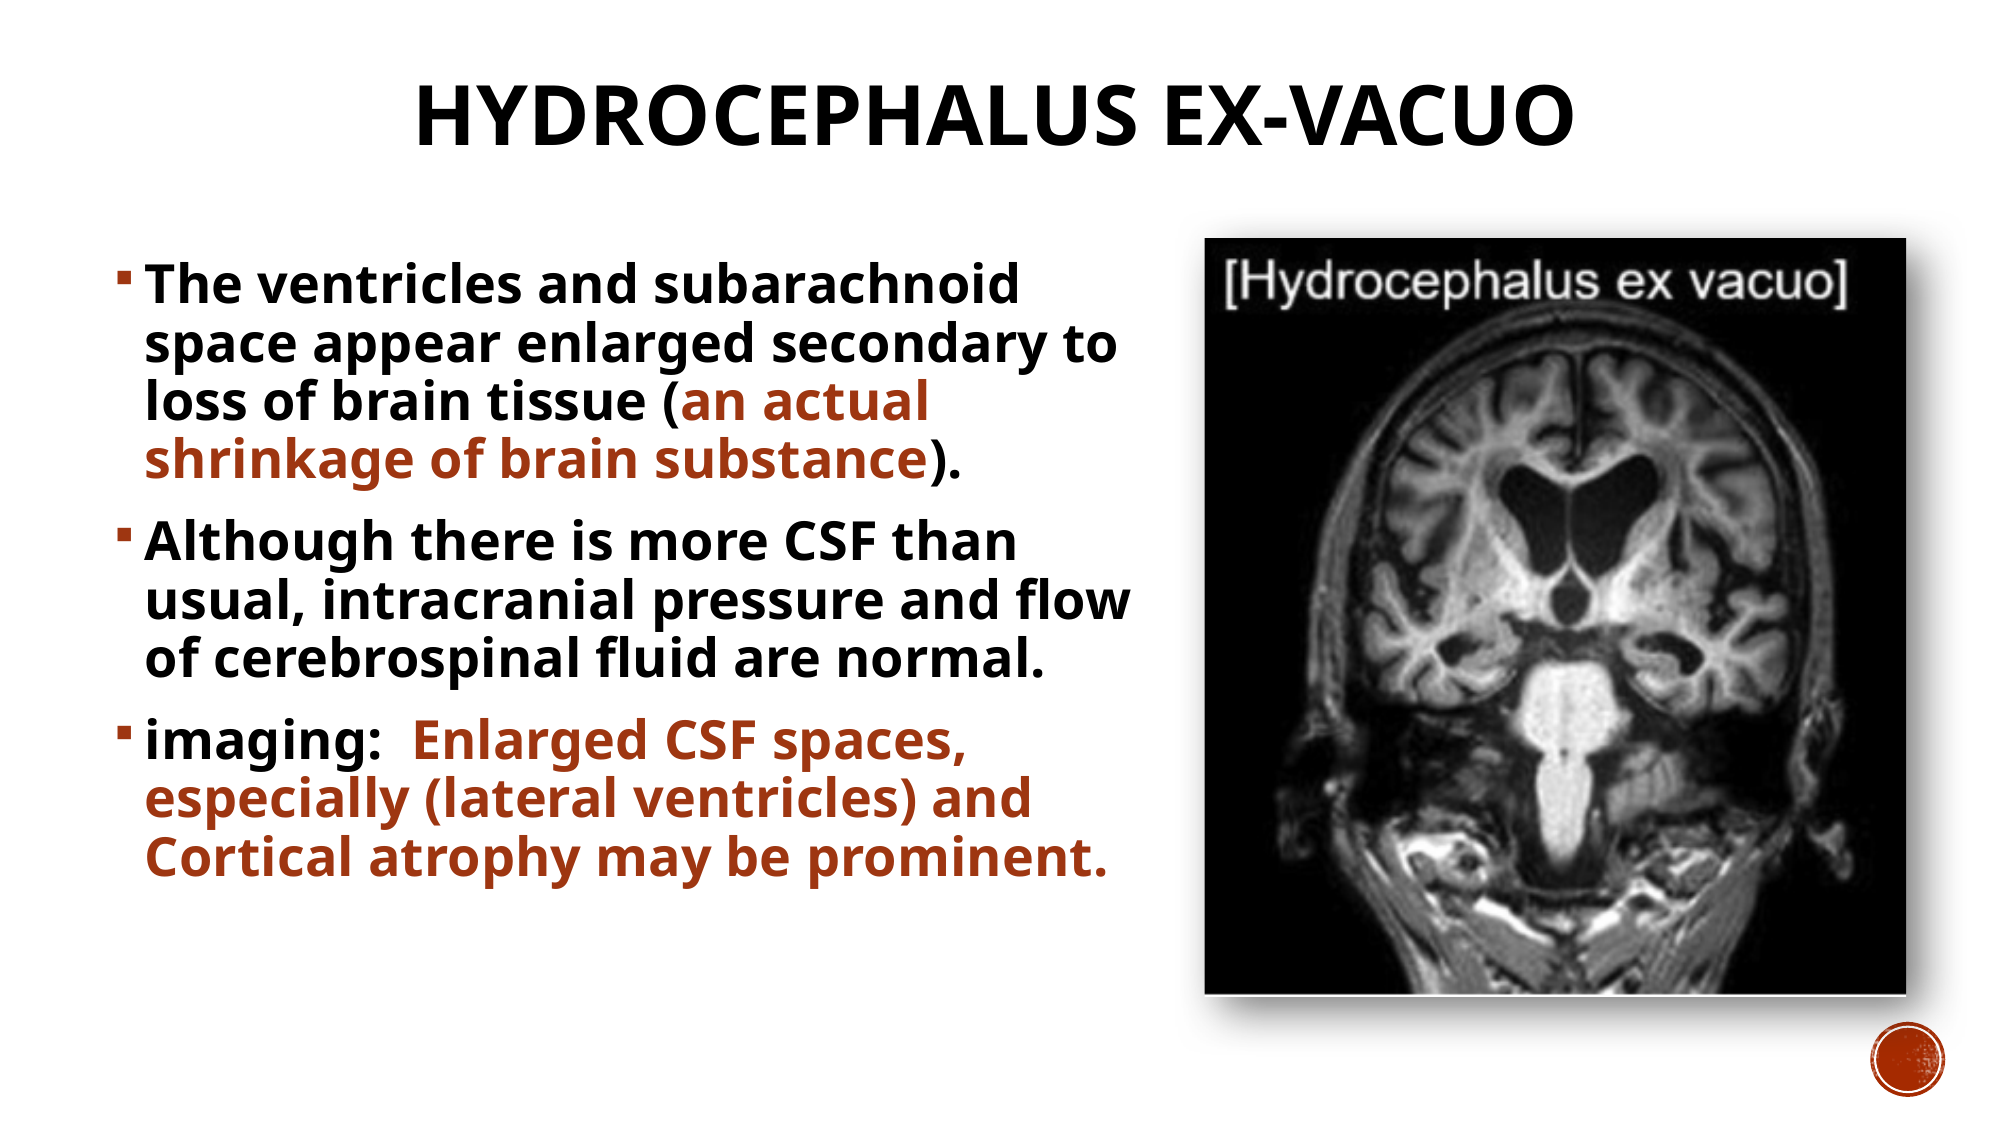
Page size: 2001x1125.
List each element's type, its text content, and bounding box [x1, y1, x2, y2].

list The ventricles and subarachnoid space appear enlarged secondary to loss of brain tissue (an actual shrinkage of brain substance). Although there is more CSF than usual, intracranial pressure and flow of cerebrospinal fluid are normal. imaging: Enlarged CSF spaces, especially (lateral ventricles) and Cortical atrophy may be prominent. [98, 249, 1154, 956]
picture [1204, 238, 1907, 997]
title Hydrocephalus ex-vacuo [170, 34, 1821, 204]
